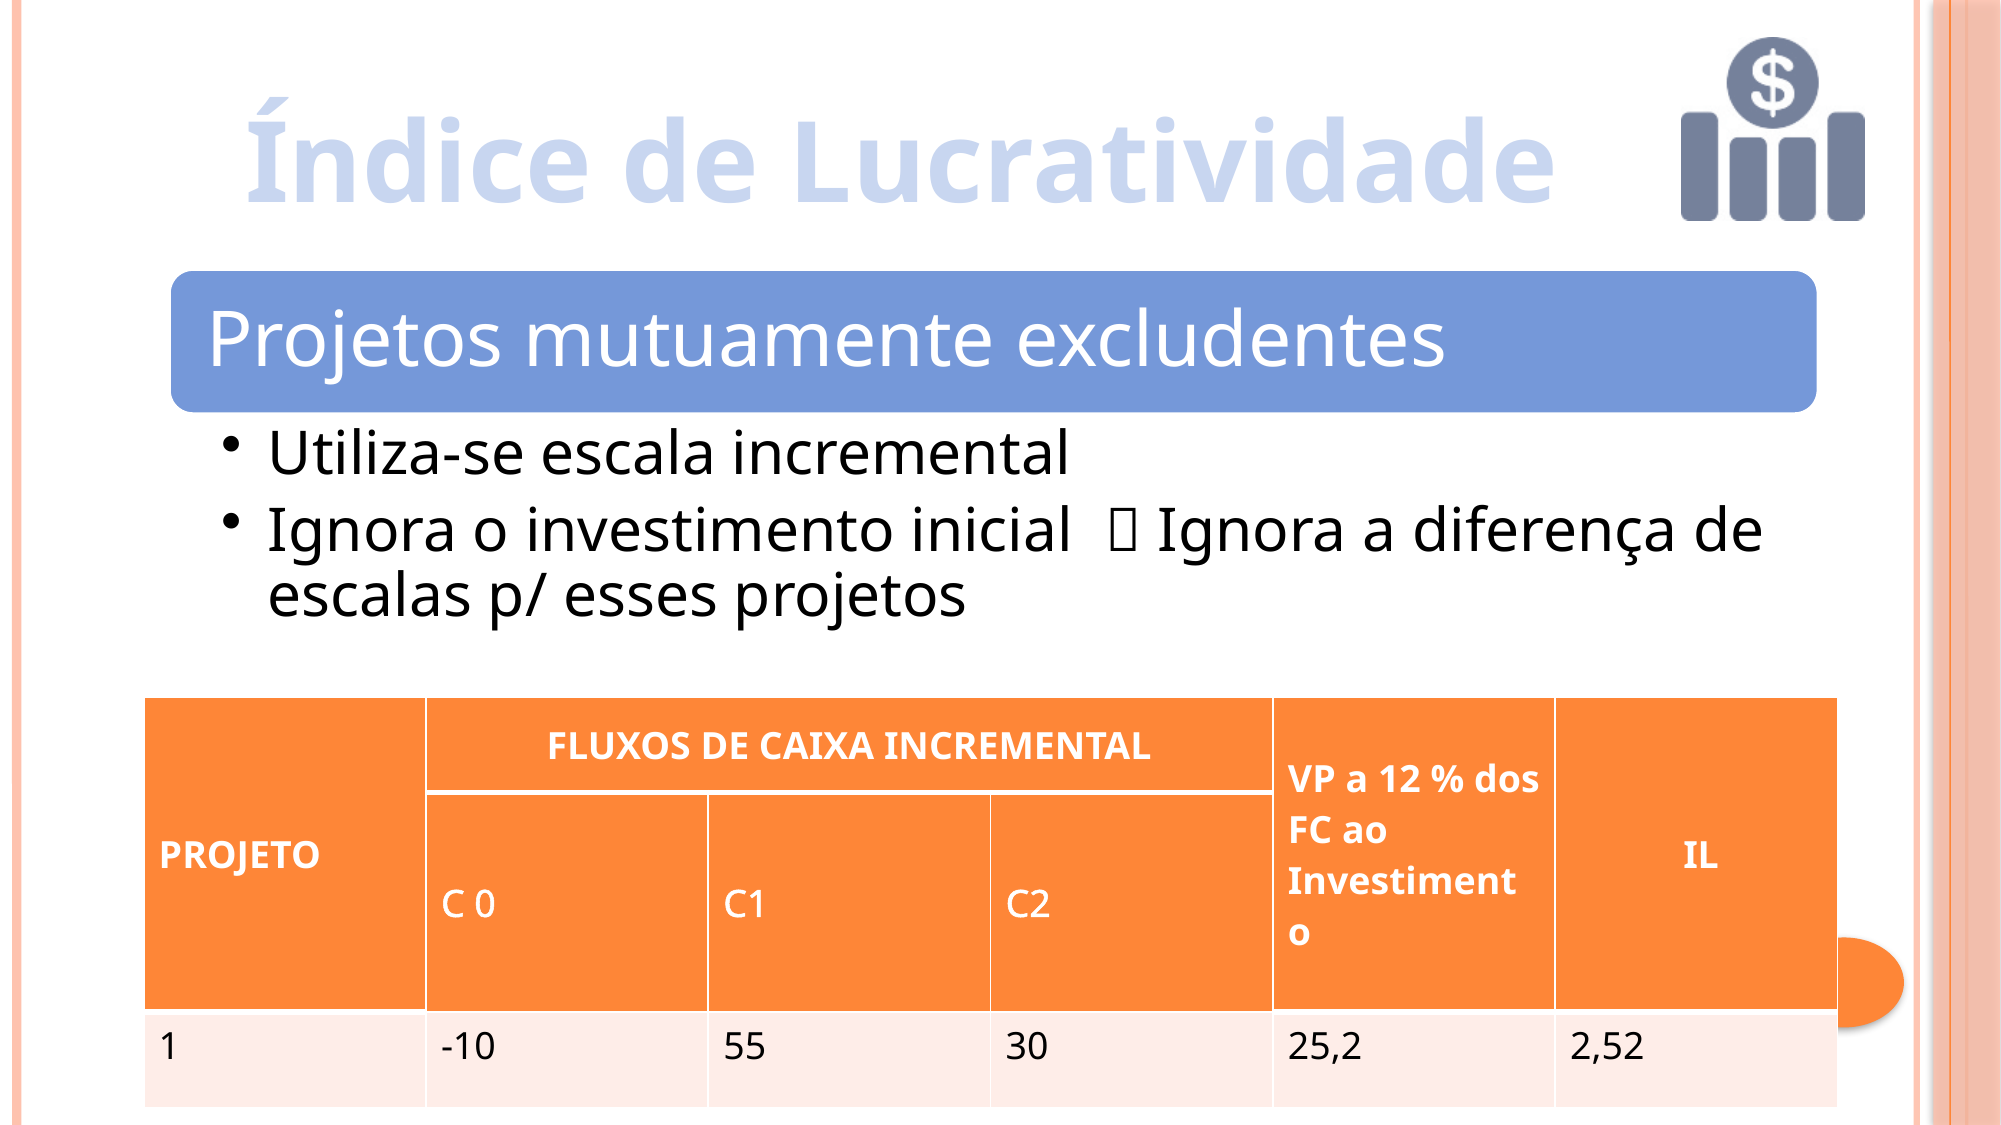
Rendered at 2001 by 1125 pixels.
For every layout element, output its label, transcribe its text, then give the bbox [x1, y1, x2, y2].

table_header FLUXOS DE CAIXA INCREMENTAL [427, 698, 1272, 790]
picture [1680, 36, 1865, 221]
table_cell -10 [427, 1013, 707, 1107]
table_cell 1 [145, 1015, 425, 1107]
table_cell C 0 [427, 795, 707, 1011]
table_cell C2 [991, 795, 1272, 1011]
table_header VP a 12 % dos FC ao Investimento [1274, 698, 1554, 1009]
table_cell 25,2 [1274, 1015, 1554, 1107]
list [168, 261, 1820, 648]
table_cell 2,52 [1556, 1015, 1837, 1107]
table_header IL [1556, 698, 1837, 1009]
table_header PROJETO [145, 698, 425, 1009]
table_cell C1 [709, 795, 990, 1011]
title Índice de Lucratividade [99, 45, 1734, 233]
table_cell 55 [709, 1013, 990, 1107]
table_cell 30 [991, 1013, 1272, 1107]
